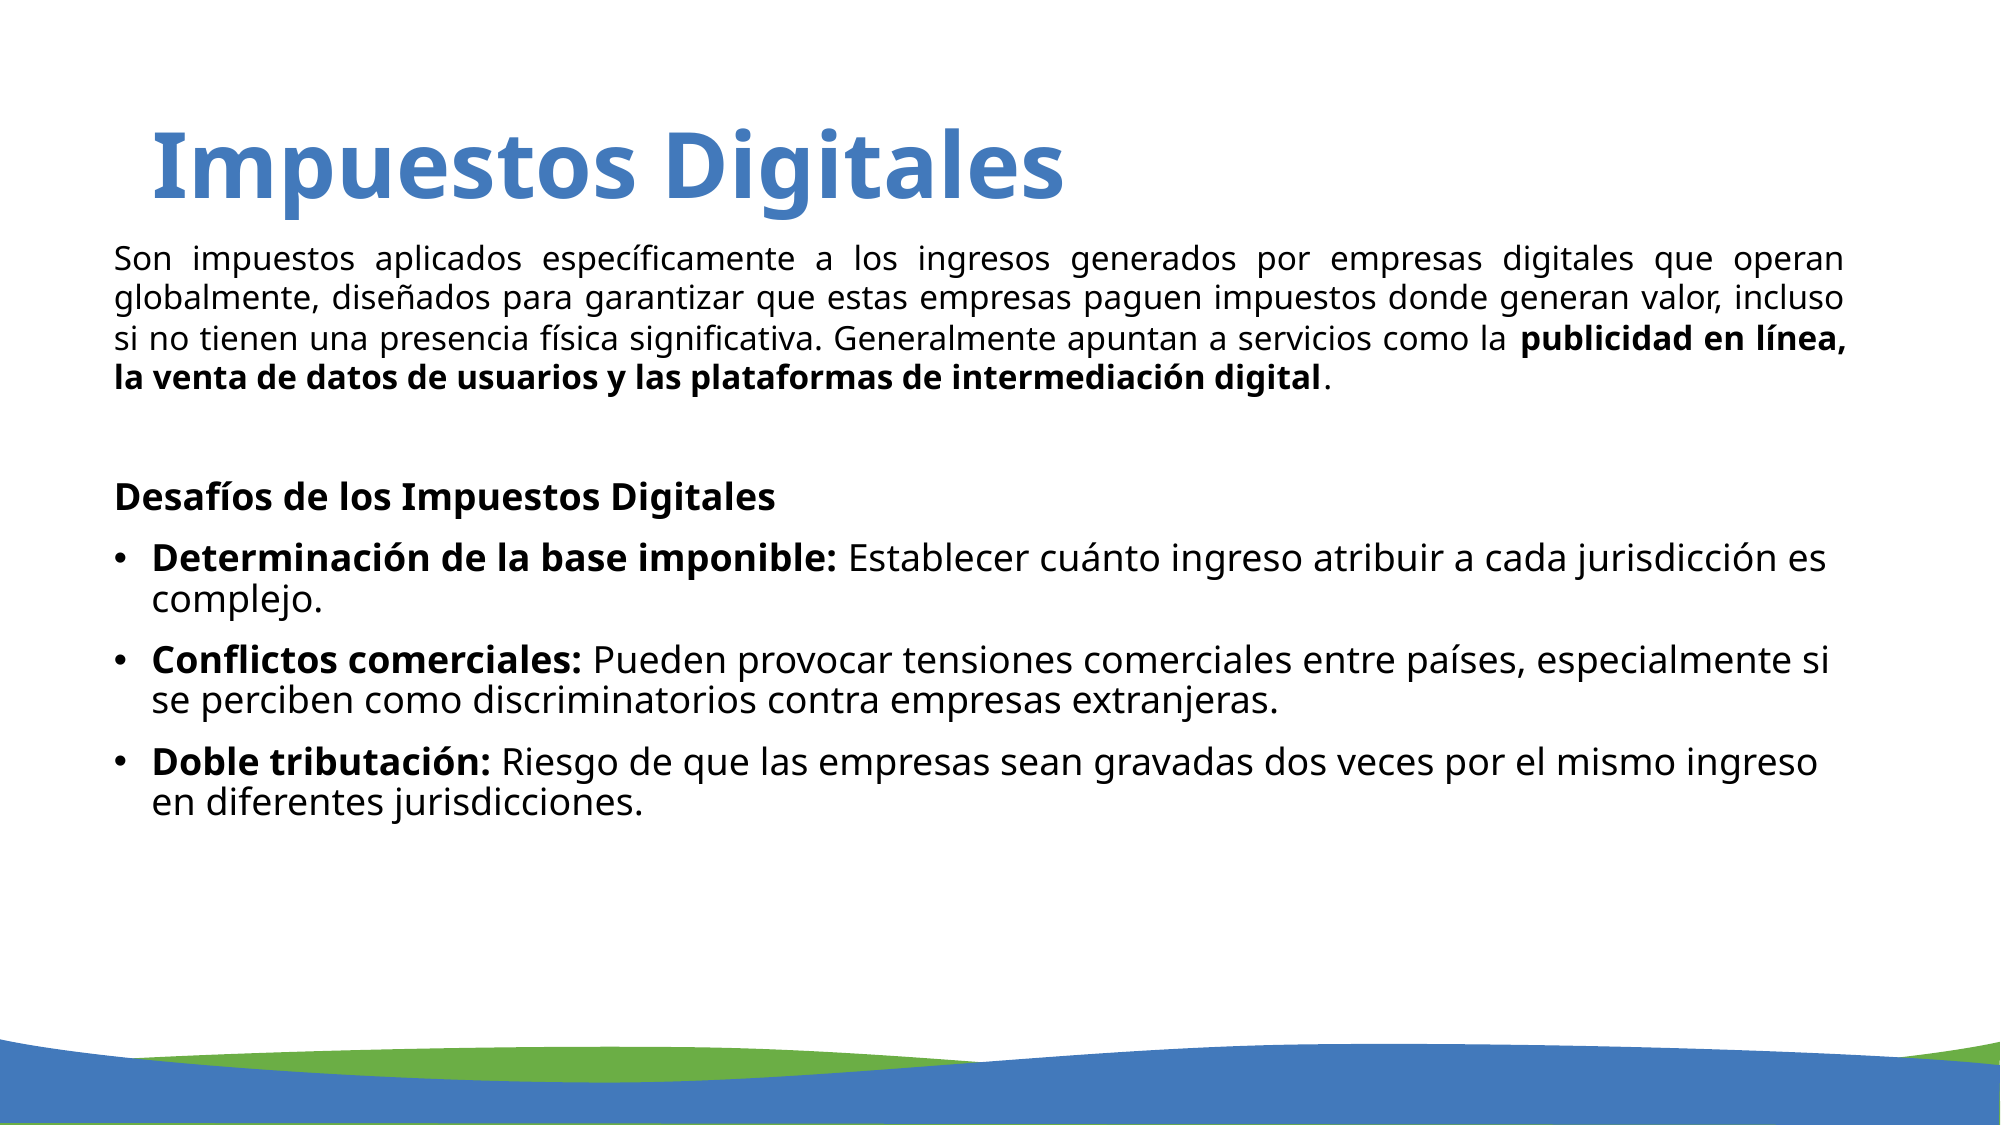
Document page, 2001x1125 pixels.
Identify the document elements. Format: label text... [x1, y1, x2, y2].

list Son impuestos aplicados específicamente a los ingresos generados por empresas digitales que operan globalmente, diseñados para garantizar que estas empresas paguen impuestos donde generan valor, incluso si no tienen una presencia física significativa. Generalmente apuntan a servicios como la publicidad en línea, la venta de datos de usuarios y las plataformas de intermediación digital. Desafíos de los Impuestos Digitales Determinación de la base imponible: Establecer cuánto ingreso atribuir a cada jurisdicción es complejo. Conflictos comerciales: Pueden provocar tensiones comerciales entre países, especialmente si se perciben como discriminatorios contra empresas extranjeras. Doble tributación: Riesgo de que las empresas sean gravadas dos veces por el mismo ingreso en diferentes jurisdicciones. [99, 229, 1863, 1053]
title Impuestos Digitales [137, 59, 1863, 229]
